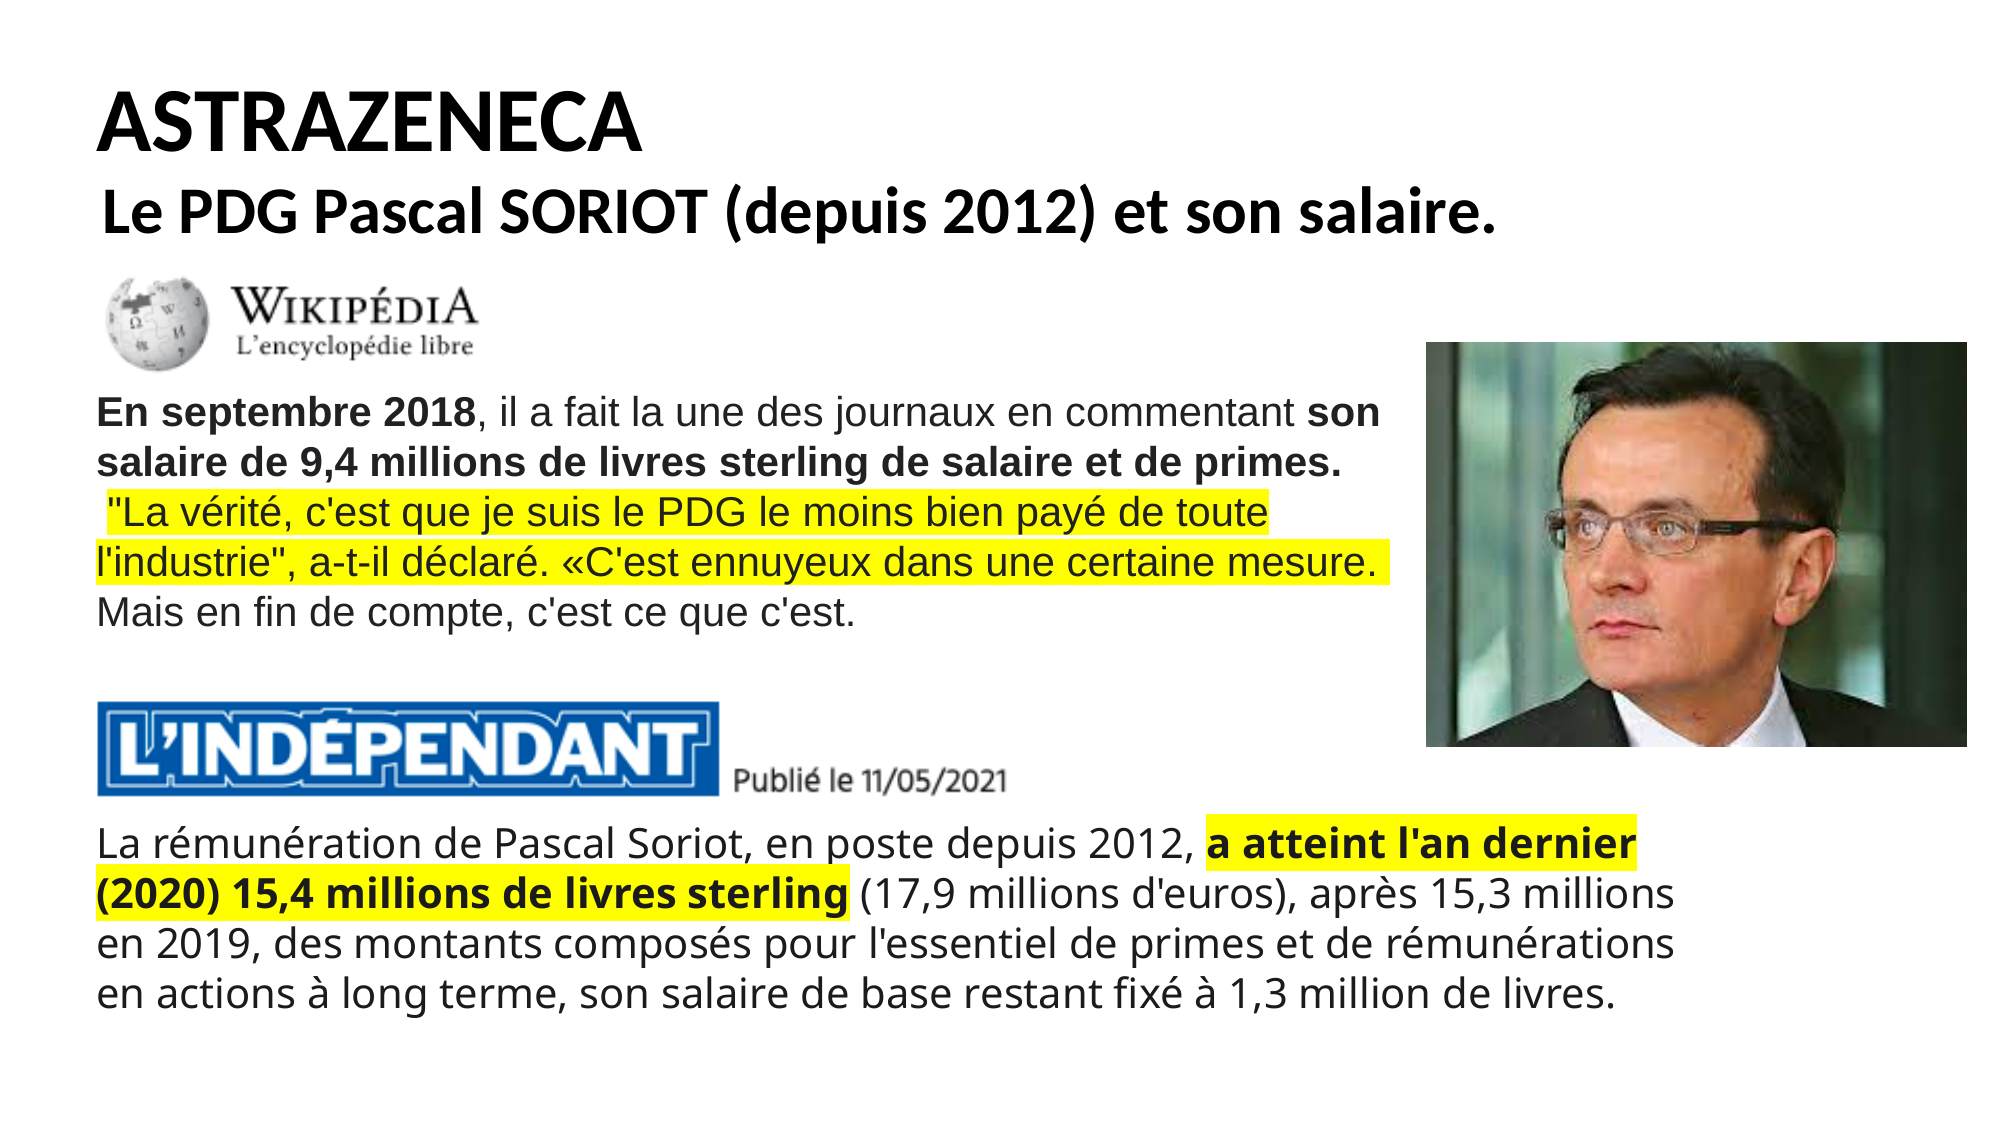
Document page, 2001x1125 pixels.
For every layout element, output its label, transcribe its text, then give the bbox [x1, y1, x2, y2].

text_box Le PDG Pascal SORIOT (depuis 2012) et son salaire. [87, 159, 1515, 254]
picture [81, 258, 494, 386]
title ASTRAZENECA [81, 58, 679, 186]
text_box La rémunération de Pascal Soriot, en poste depuis 2012, a atteint l'an dernier (2020) 15,4 millions de livres sterling (17,9 millions d'euros), après 15,3 millions en 2019, des montants composés pour l'essentiel de primes et de rémunérations en actions à long terme, son salaire de base restant fixé à 1,3 million de livres. [81, 809, 1725, 1075]
text_box En septembre 2018, il a fait la une des journaux en commentant son salaire de 9,4 millions de livres sterling de salaire et de primes. "La vérité, c'est que je suis le PDG le moins bien payé de toute l'industrie", a-t-il déclaré. «C'est ennuyeux dans une certaine mesure. Mais en fin de compte, c'est ce que c'est. [81, 377, 1426, 643]
picture [93, 696, 1015, 808]
picture [1426, 342, 1967, 747]
